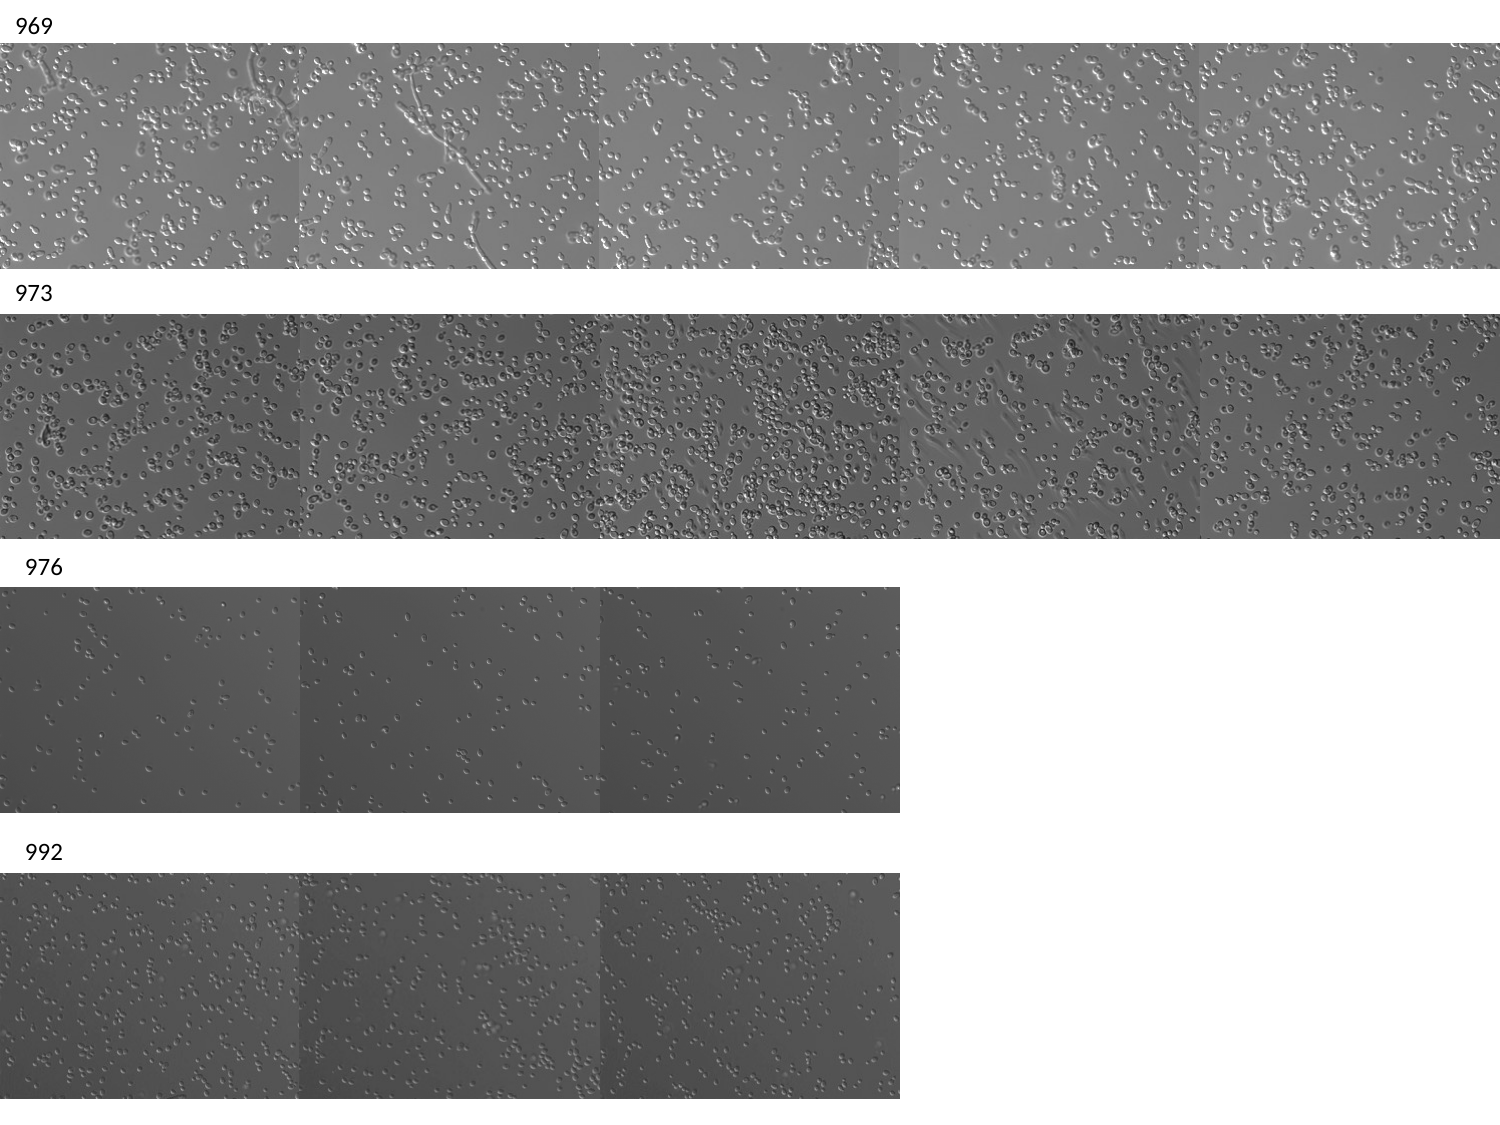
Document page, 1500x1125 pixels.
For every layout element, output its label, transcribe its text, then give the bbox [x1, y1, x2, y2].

picture [0, 43, 1500, 269]
picture [0, 873, 901, 1099]
text_box 992 [10, 828, 79, 871]
picture [0, 313, 1500, 540]
text_box 969 [0, 2, 69, 42]
text_box 973 [0, 277, 68, 312]
picture [0, 587, 901, 813]
text_box 976 [10, 547, 79, 586]
